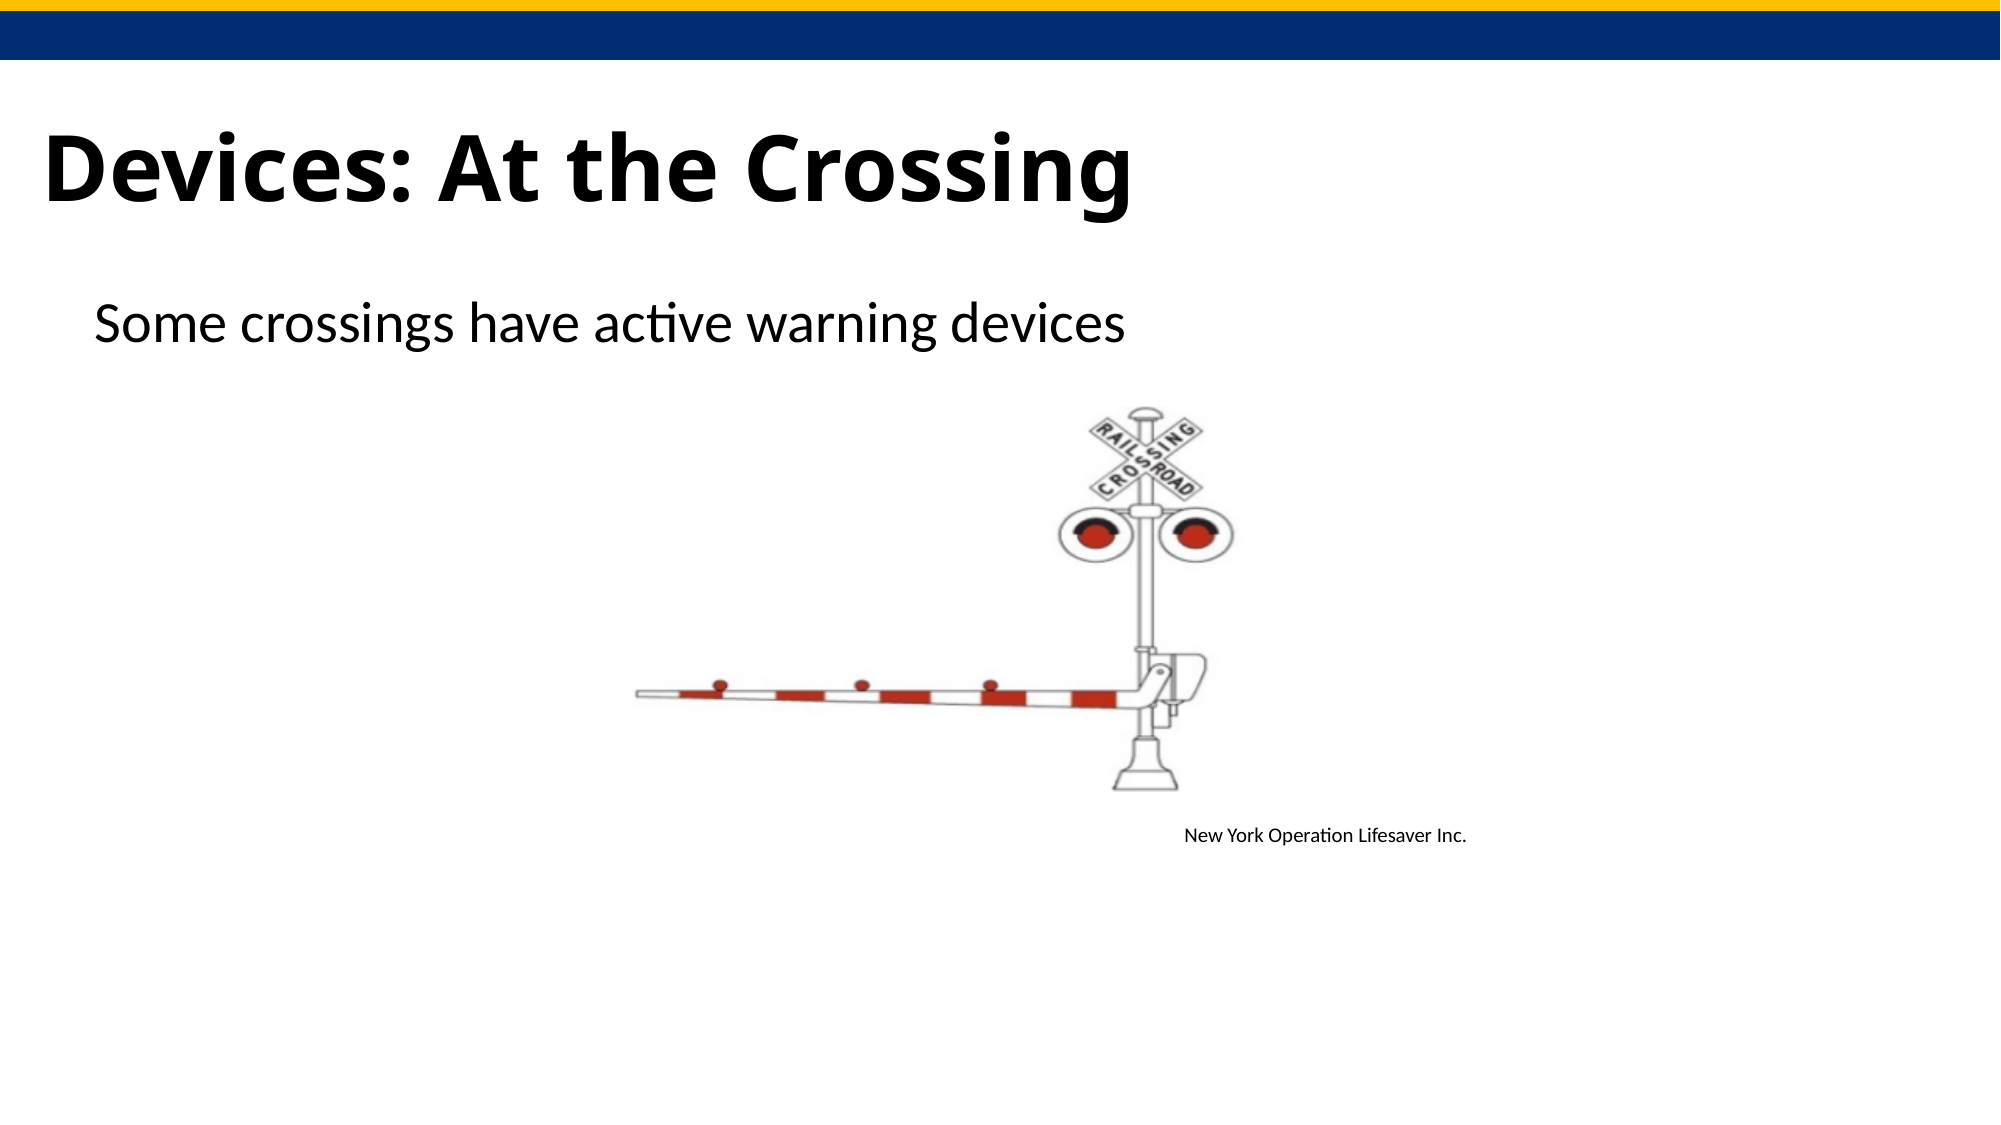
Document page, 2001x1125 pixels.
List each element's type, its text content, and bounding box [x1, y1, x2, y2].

list Some crossings have active warning devices [79, 284, 1892, 1014]
picture [0, 0, 2000, 60]
picture [620, 406, 1273, 792]
text_box New York Operation Lifesaver Inc. [1169, 813, 1620, 854]
title Devices: At the Crossing [26, 63, 1752, 281]
